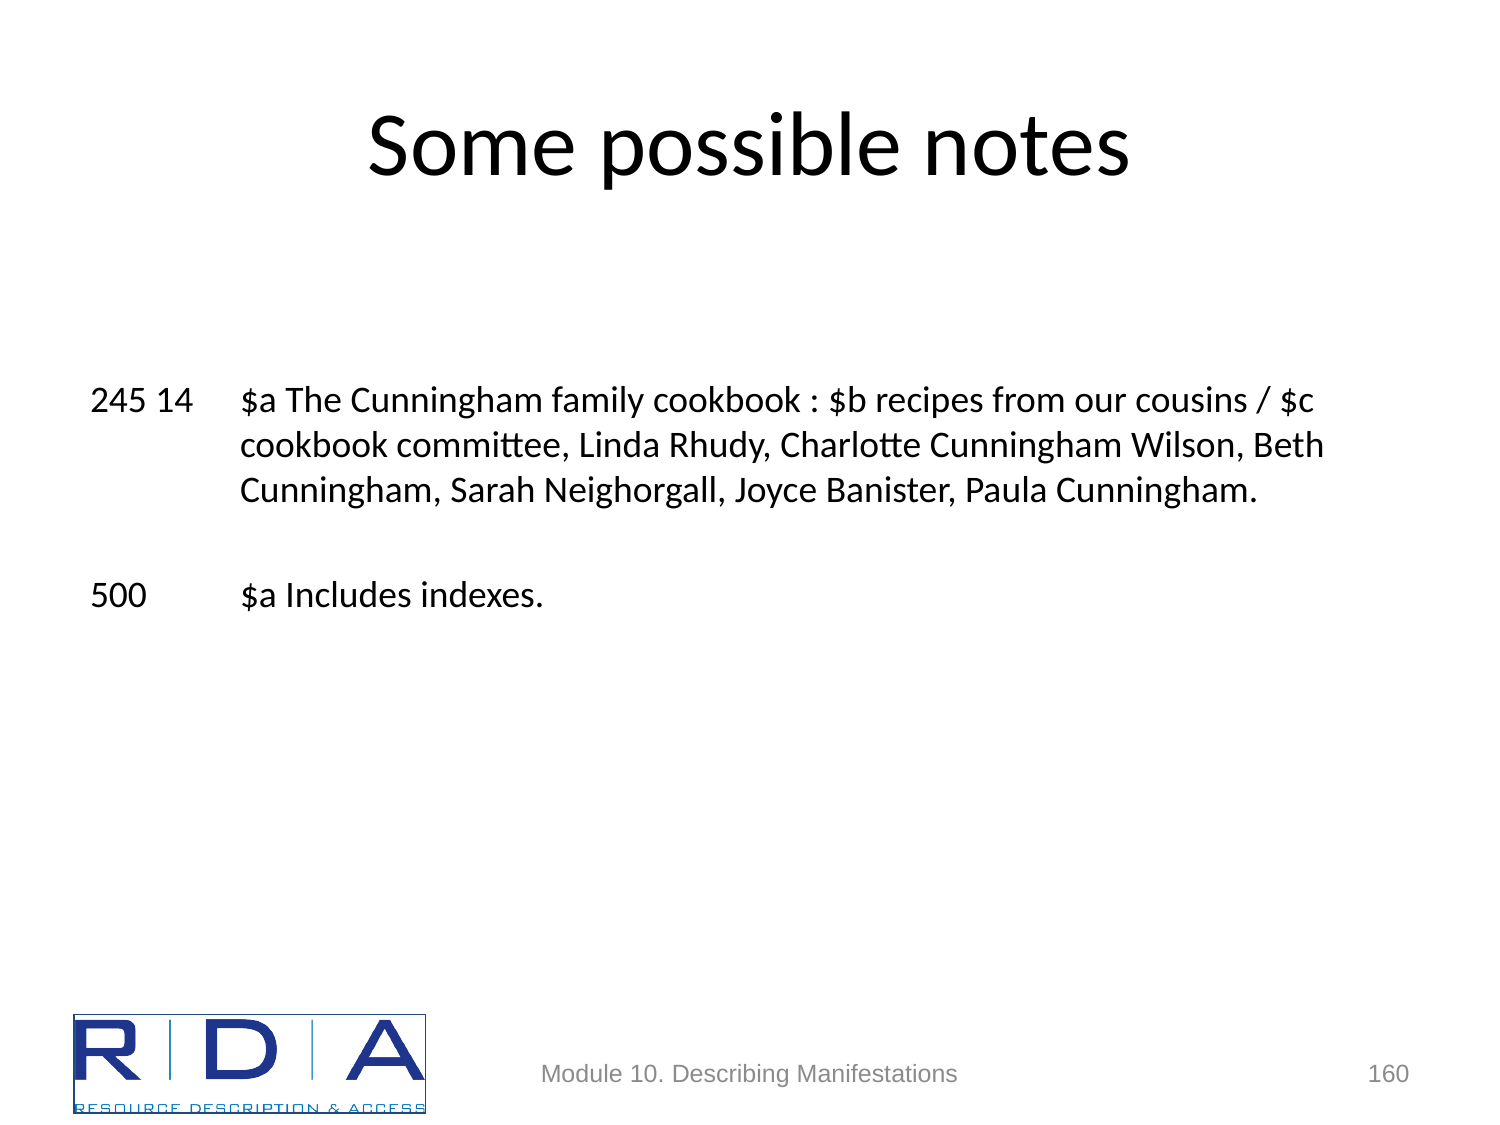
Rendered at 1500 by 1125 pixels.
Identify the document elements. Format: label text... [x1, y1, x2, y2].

slide_number 160 [1074, 1042, 1425, 1103]
list 245 14 $a The Cunningham family cookbook : $b recipes from our cousins / $c cookbook committee, Linda Rhudy, Charlotte Cunningham Wilson, Beth Cunningham, Sarah Neighorgall, Joyce Banister, Paula Cunningham. 500 $a Includes indexes. [75, 262, 1425, 1005]
title Some possible notes [75, 45, 1425, 233]
picture [75, 1015, 425, 1112]
footer Module 10. Describing Manifestations [512, 1042, 988, 1103]
